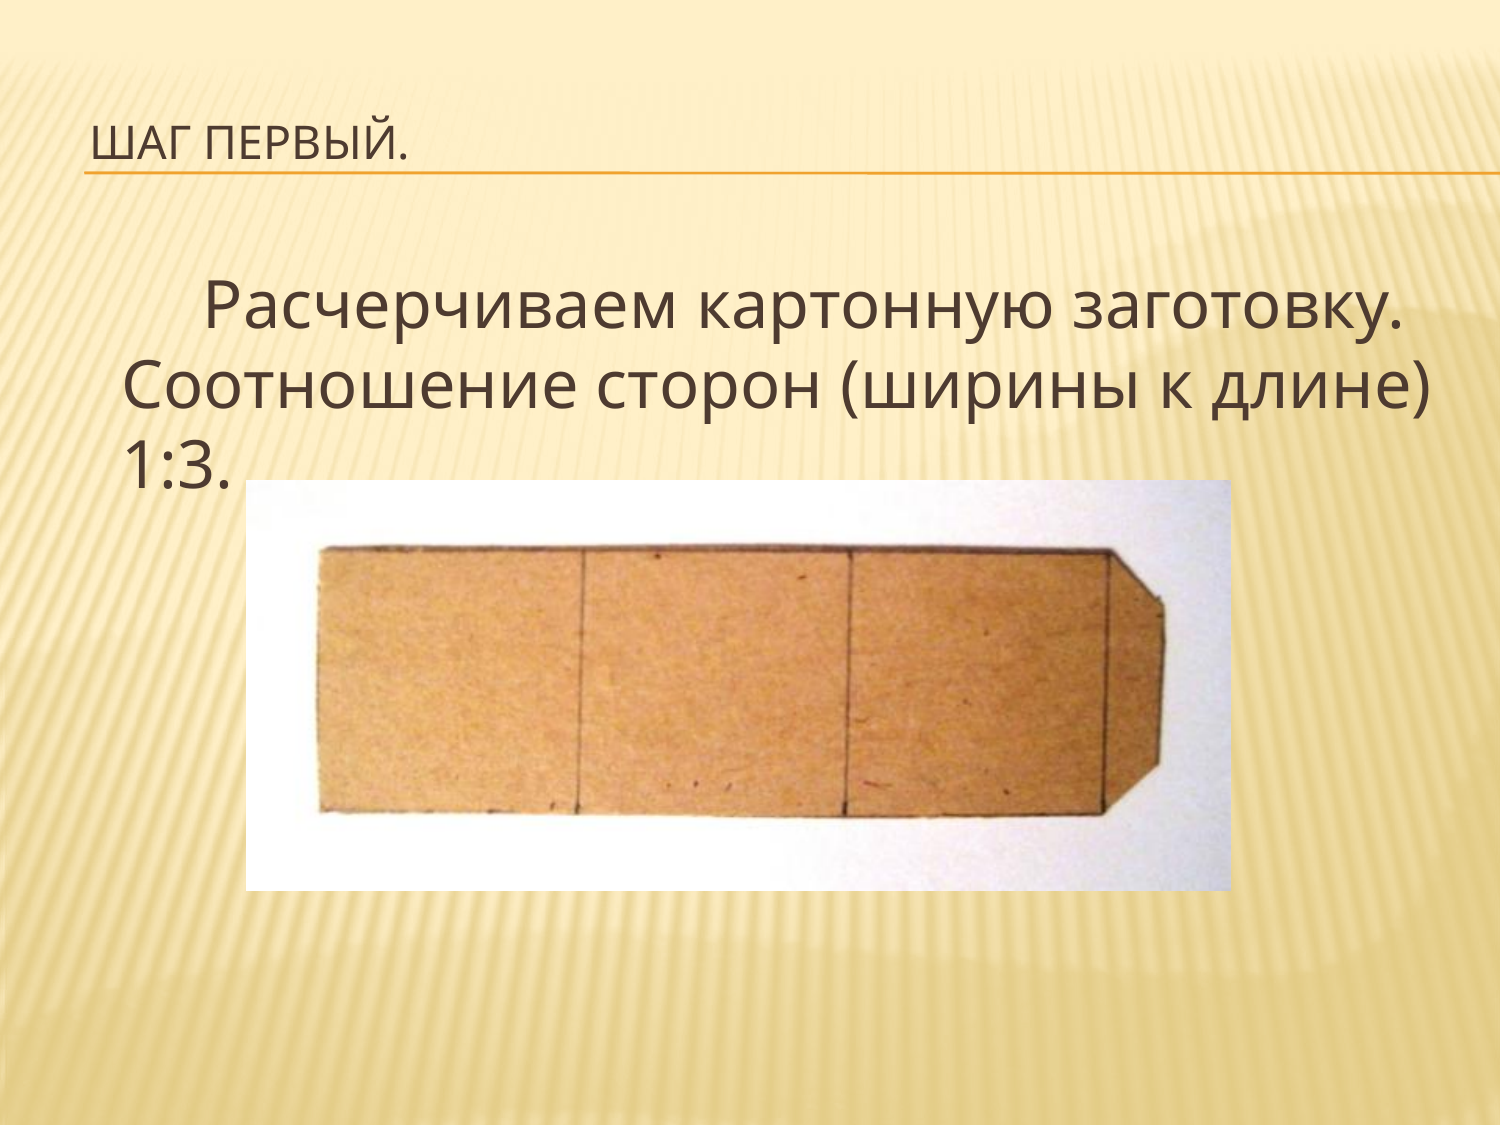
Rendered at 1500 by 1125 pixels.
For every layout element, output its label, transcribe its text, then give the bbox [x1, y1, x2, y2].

list Расчерчиваем картонную заготовку. Соотношение сторон (ширины к длине) 1:3. [50, 254, 1475, 998]
title Шаг первый. [75, 105, 1425, 233]
picture [245, 480, 1231, 891]
